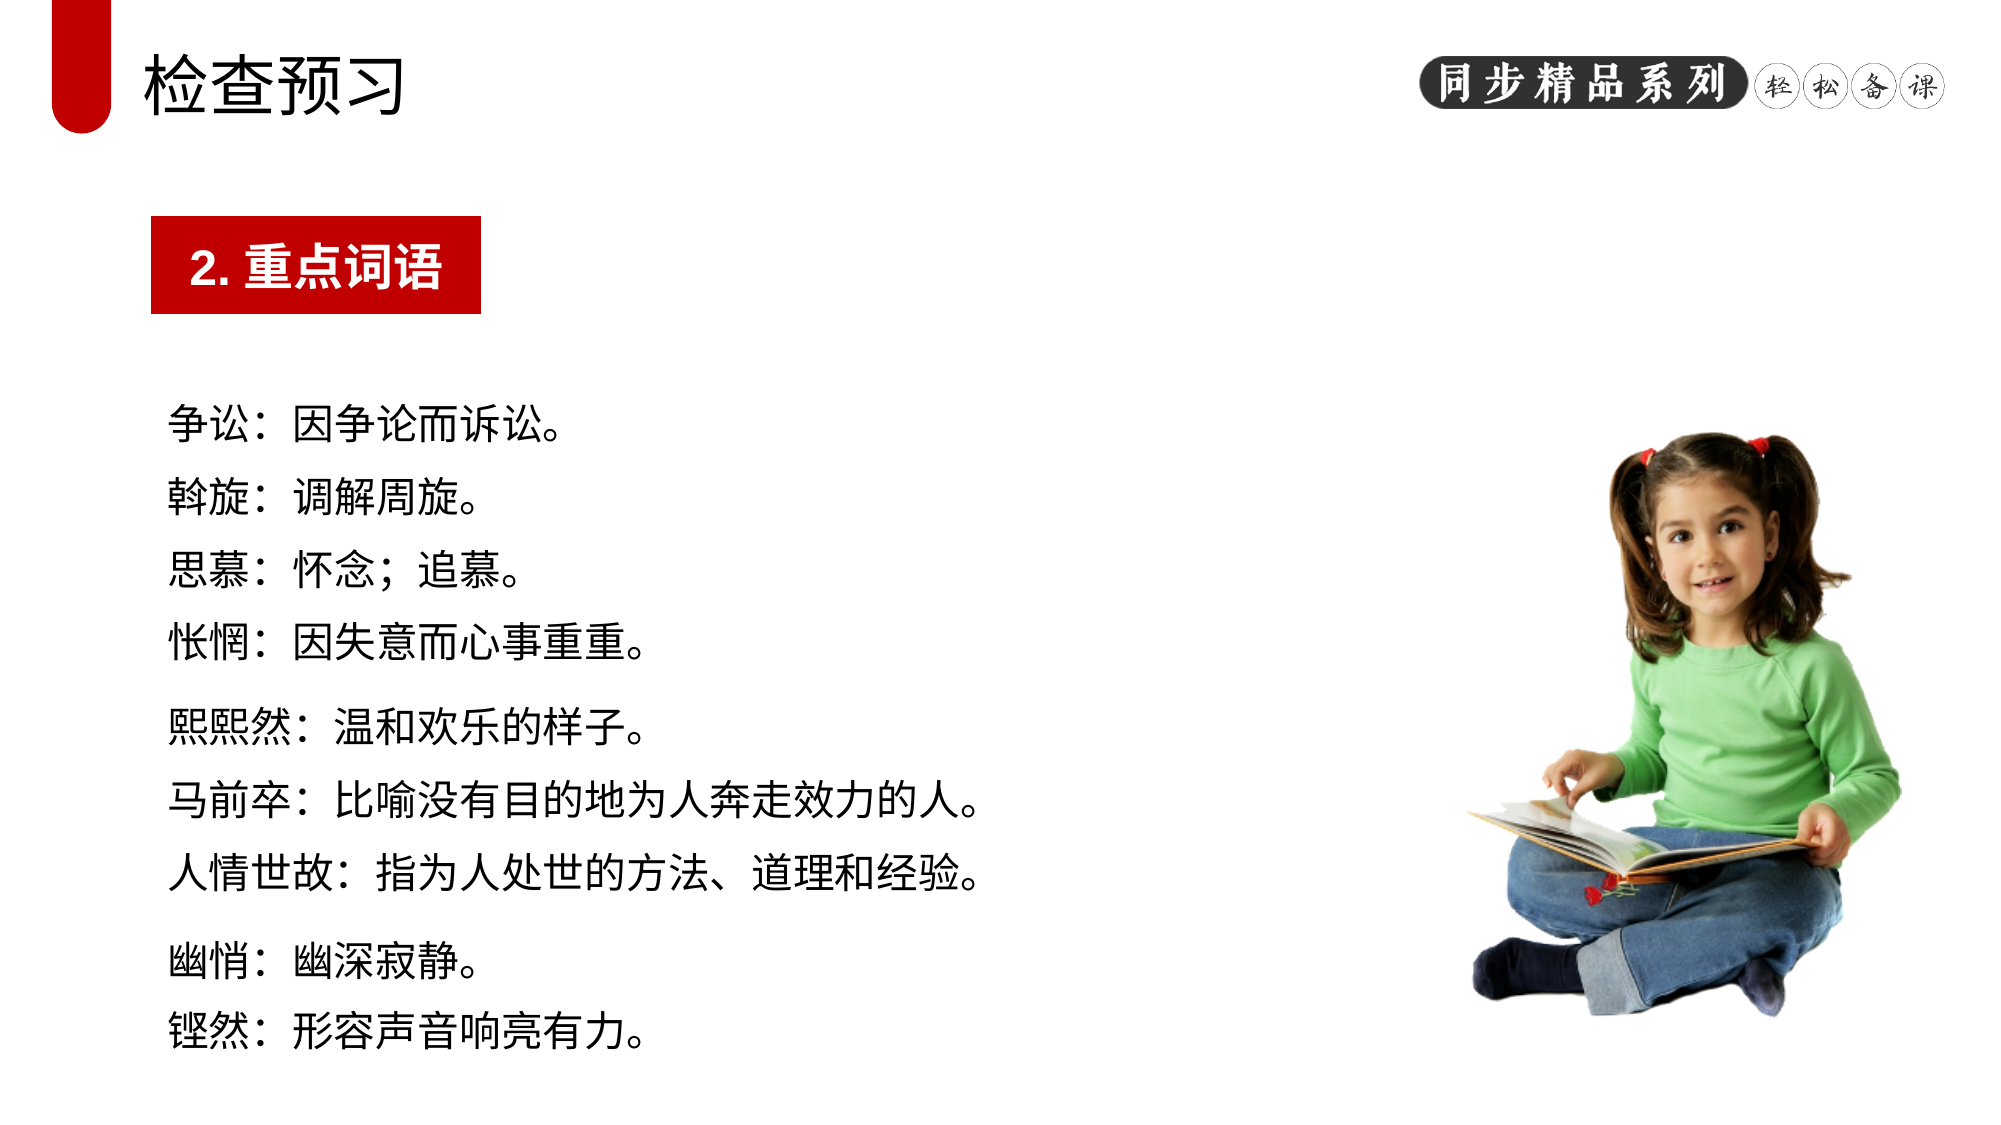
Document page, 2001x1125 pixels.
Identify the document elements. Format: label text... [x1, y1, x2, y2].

picture [1401, 34, 1965, 136]
text_box [51, 0, 112, 134]
text_box 检查预习 [127, 36, 456, 132]
text_box 熙熙然：温和欢乐的样子。 马前卒：比喻没有目的地为人奔走效力的人。 人情世故：指为人处世的方法、道理和经验。 [152, 678, 1464, 904]
text_box 2.重点词语 [151, 216, 481, 314]
text_box 幽悄：幽深寂静。 铿然：形容声音响亮有力。 [152, 907, 1181, 1063]
picture [1464, 431, 1902, 1019]
text_box 争讼：因争论而诉讼。 斡旋：调解周旋。 思慕：怀念；追慕。 怅惘：因失意而心事重重。 [152, 375, 1383, 674]
